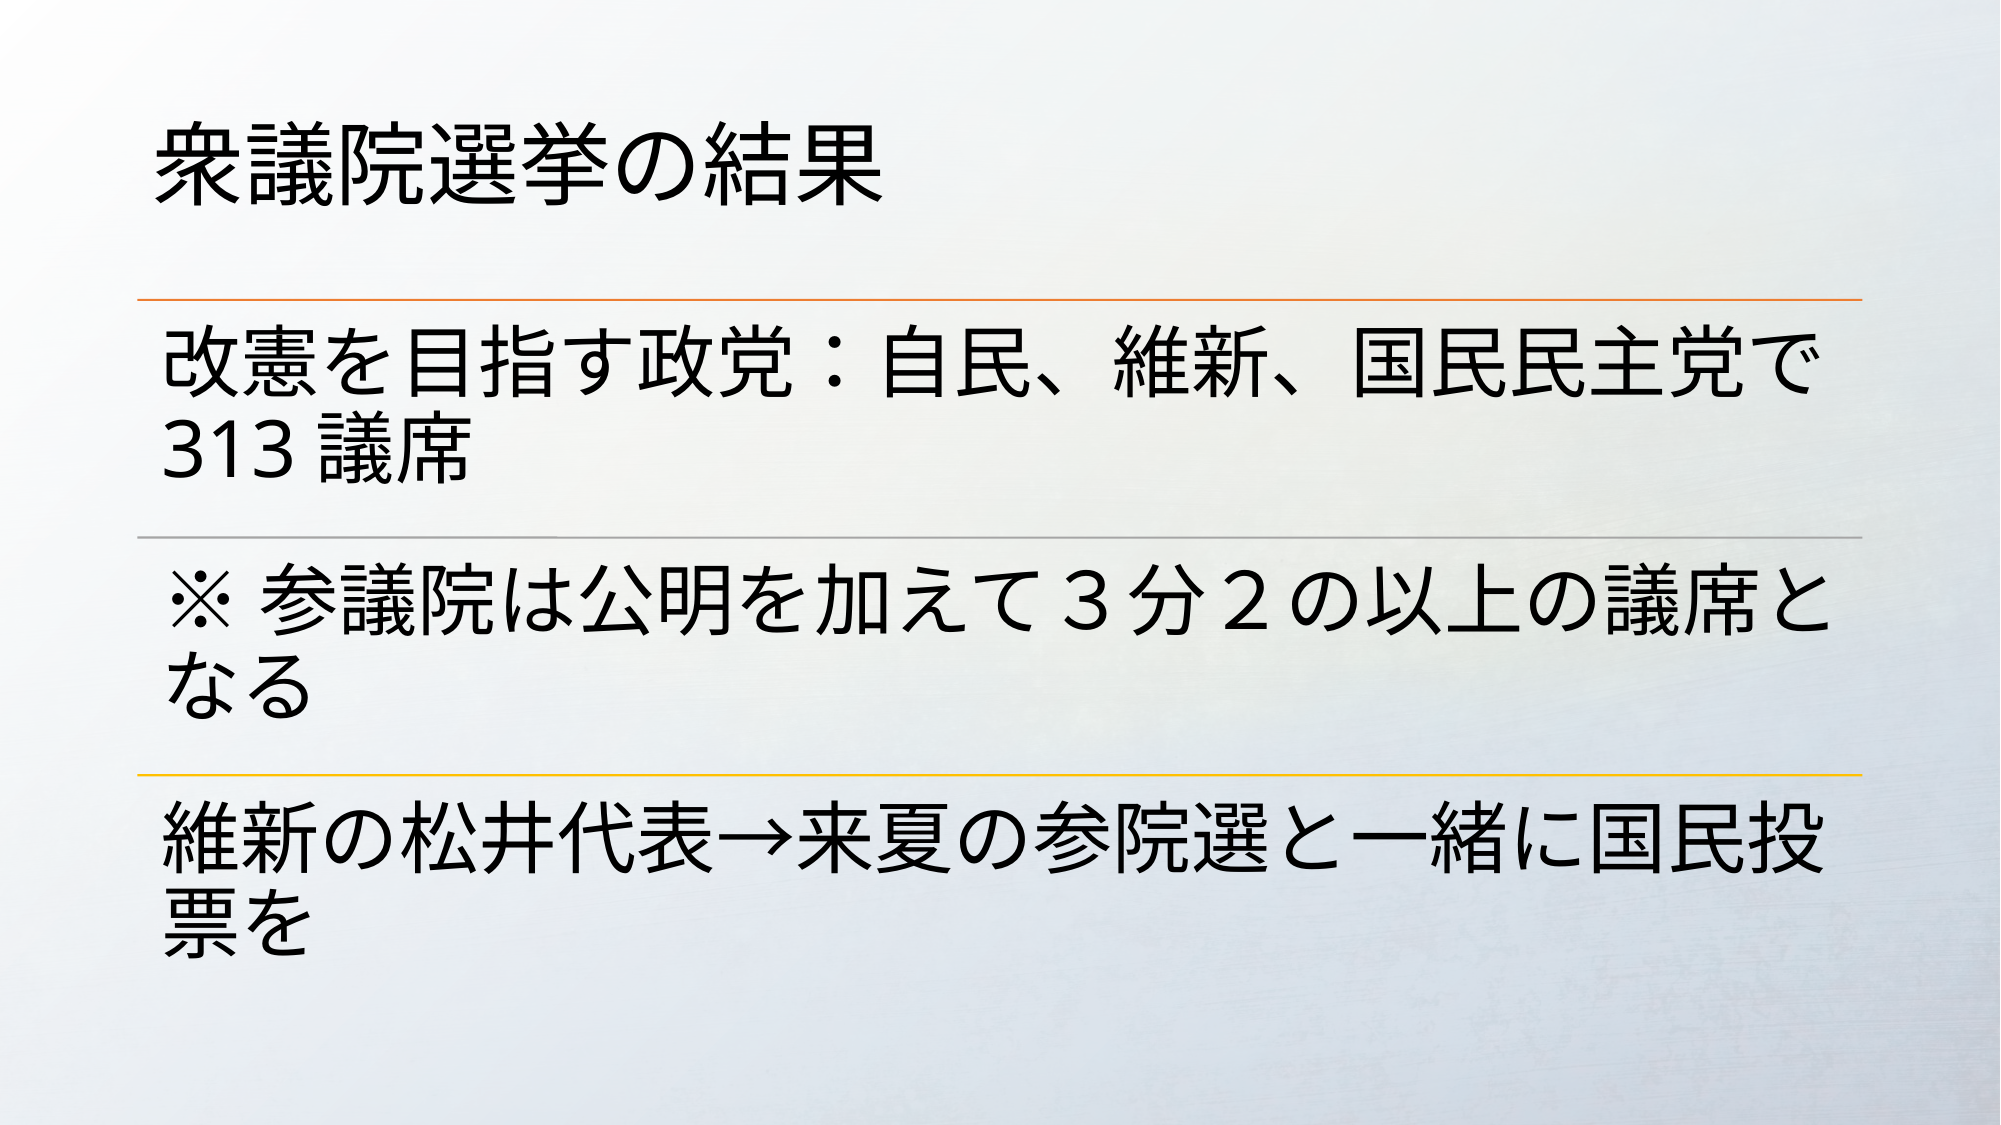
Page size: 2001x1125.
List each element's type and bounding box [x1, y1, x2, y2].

list [137, 299, 1863, 1014]
picture [0, 0, 2000, 1125]
